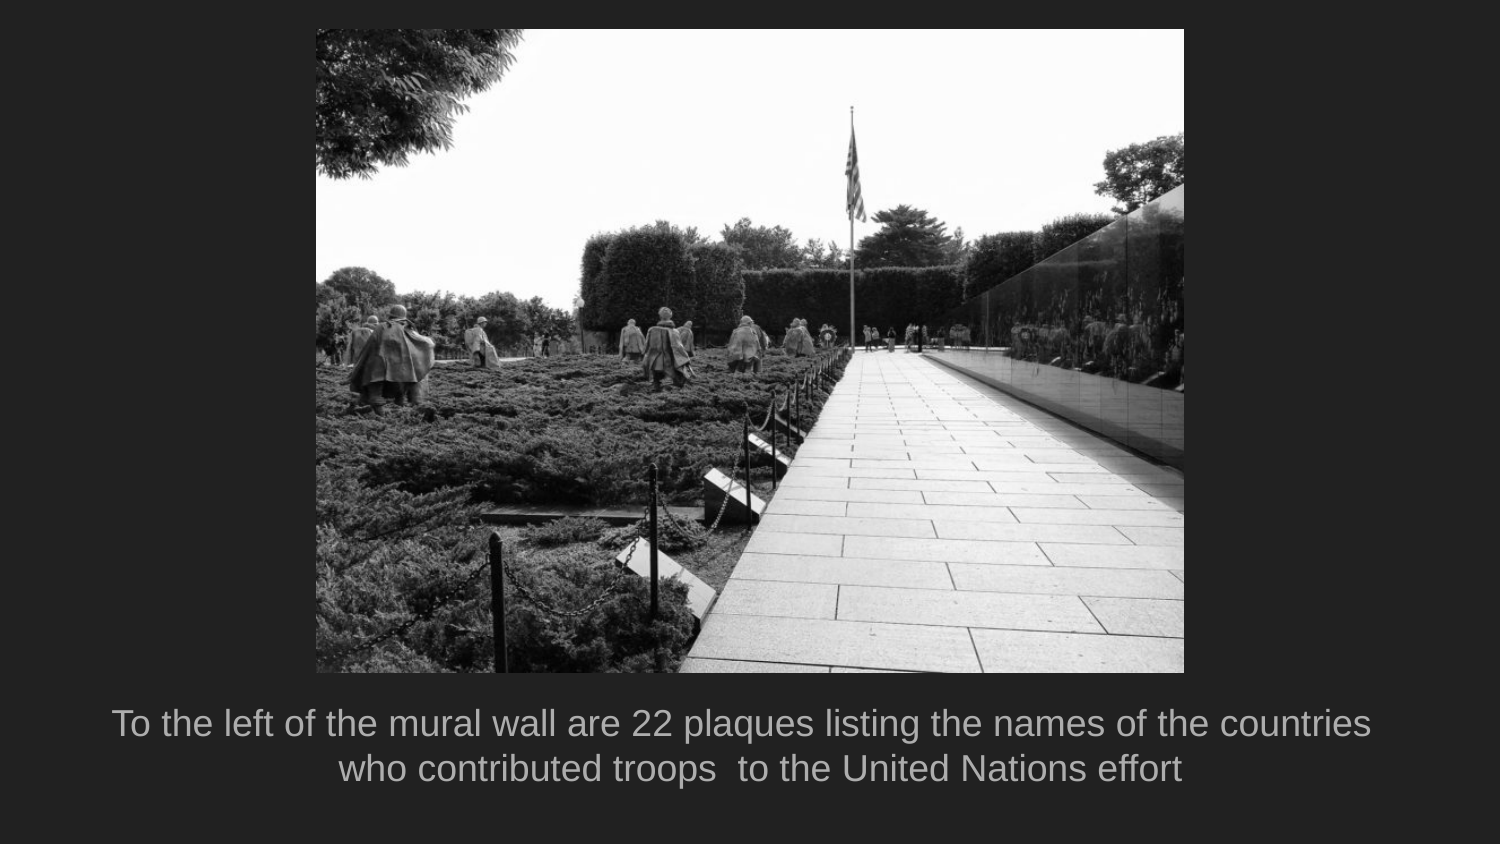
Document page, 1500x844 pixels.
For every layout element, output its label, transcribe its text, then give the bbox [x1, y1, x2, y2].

picture [315, 29, 1184, 674]
list To the left of the mural wall are 22 plaques listing the names of the countries who contributed troops to the United Nations effort [51, 694, 1396, 794]
